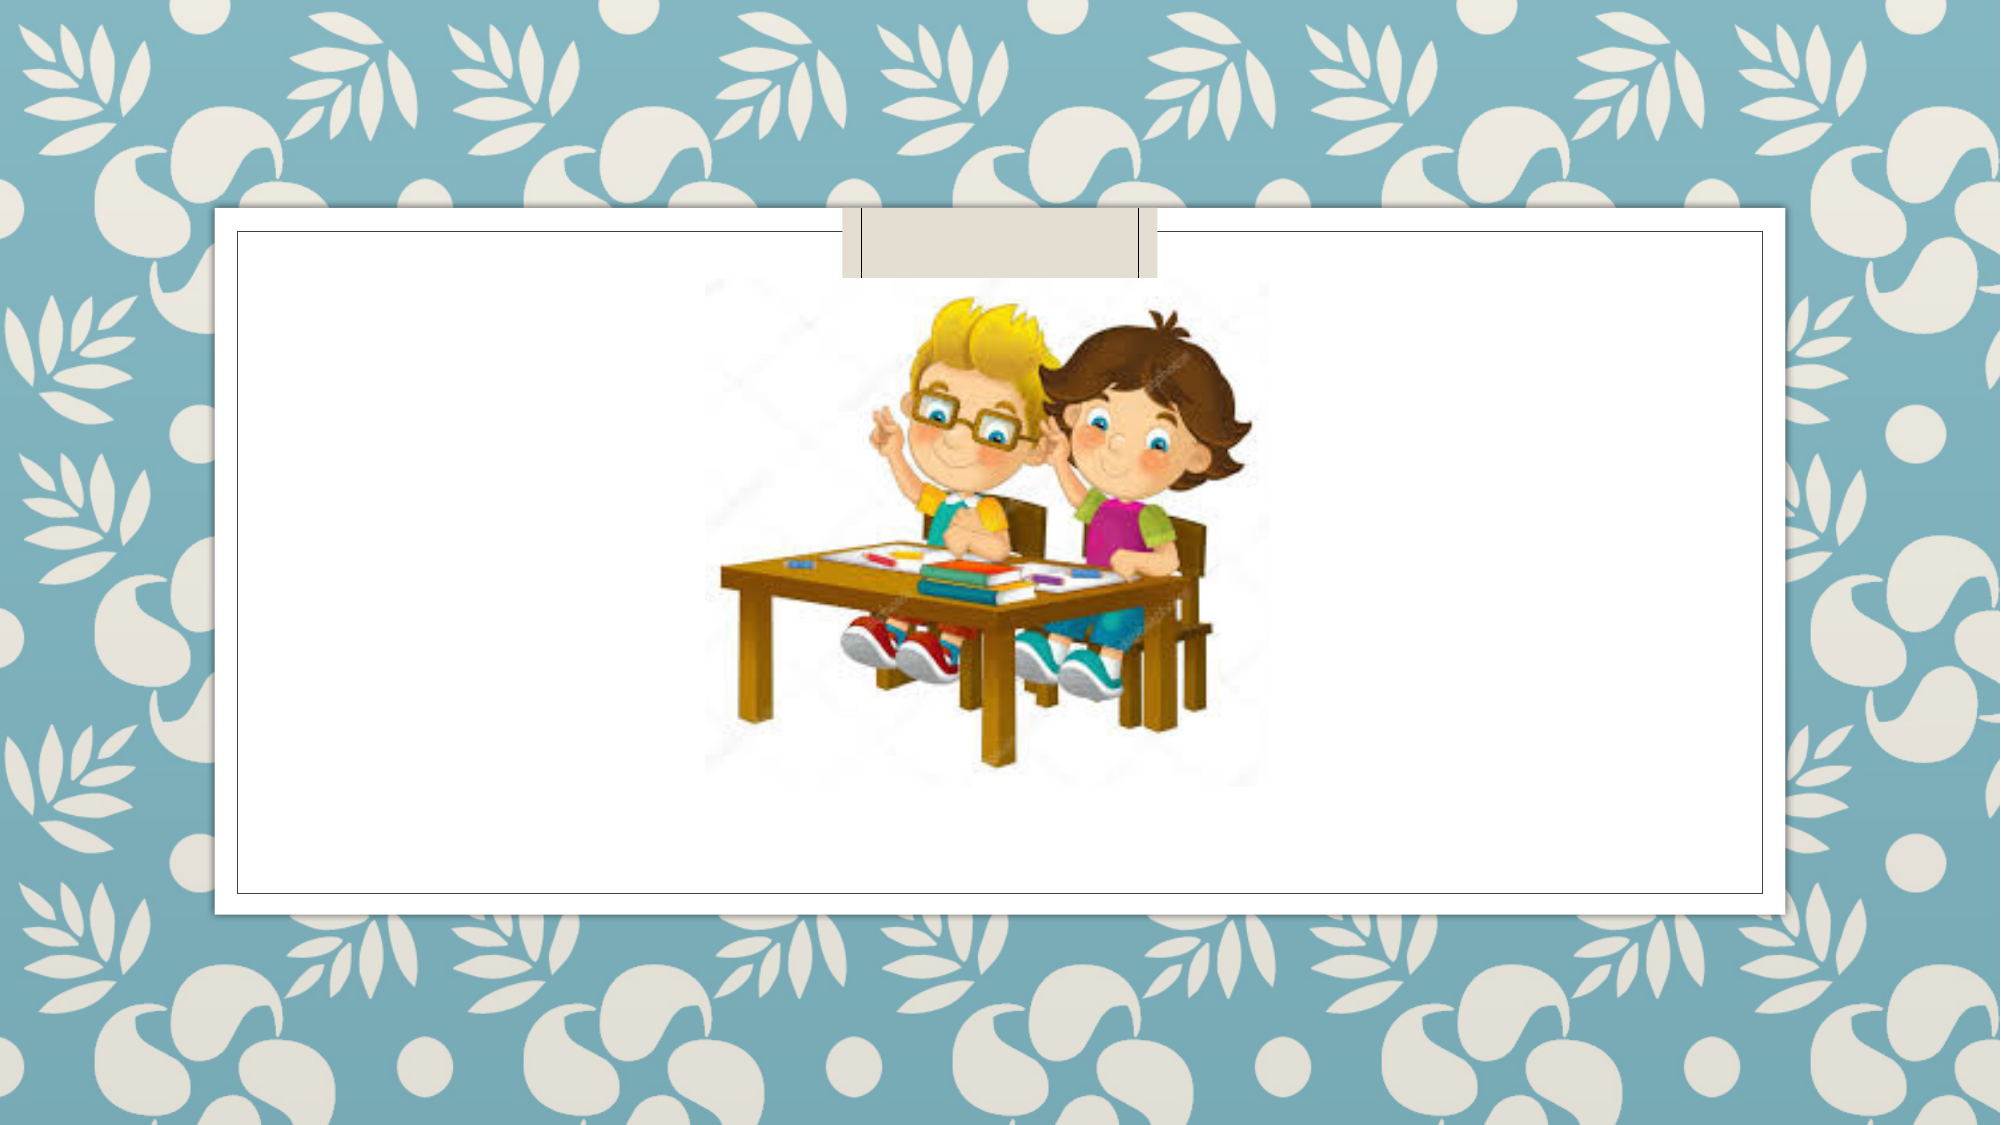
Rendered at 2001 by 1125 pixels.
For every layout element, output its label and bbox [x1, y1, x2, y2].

picture [705, 278, 1269, 787]
